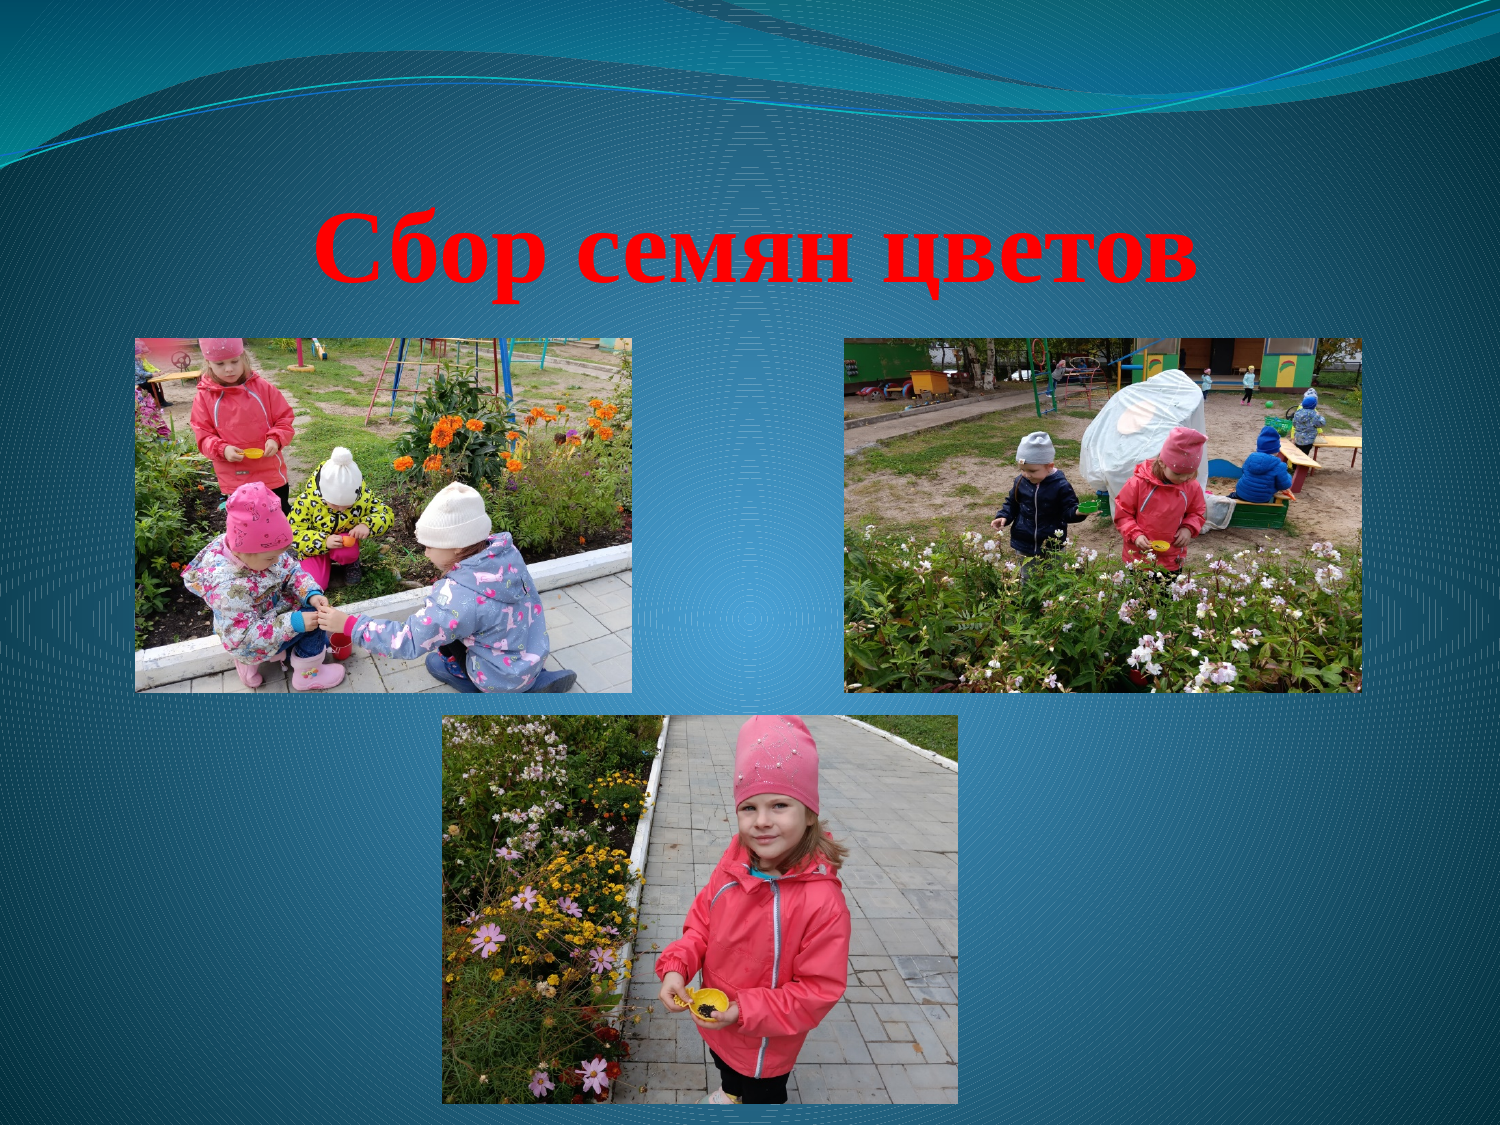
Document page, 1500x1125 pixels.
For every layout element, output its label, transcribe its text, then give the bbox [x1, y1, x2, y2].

title Сбор семян цветов [74, 115, 1438, 304]
picture [135, 337, 633, 693]
picture [844, 337, 1362, 693]
picture [442, 715, 958, 1104]
